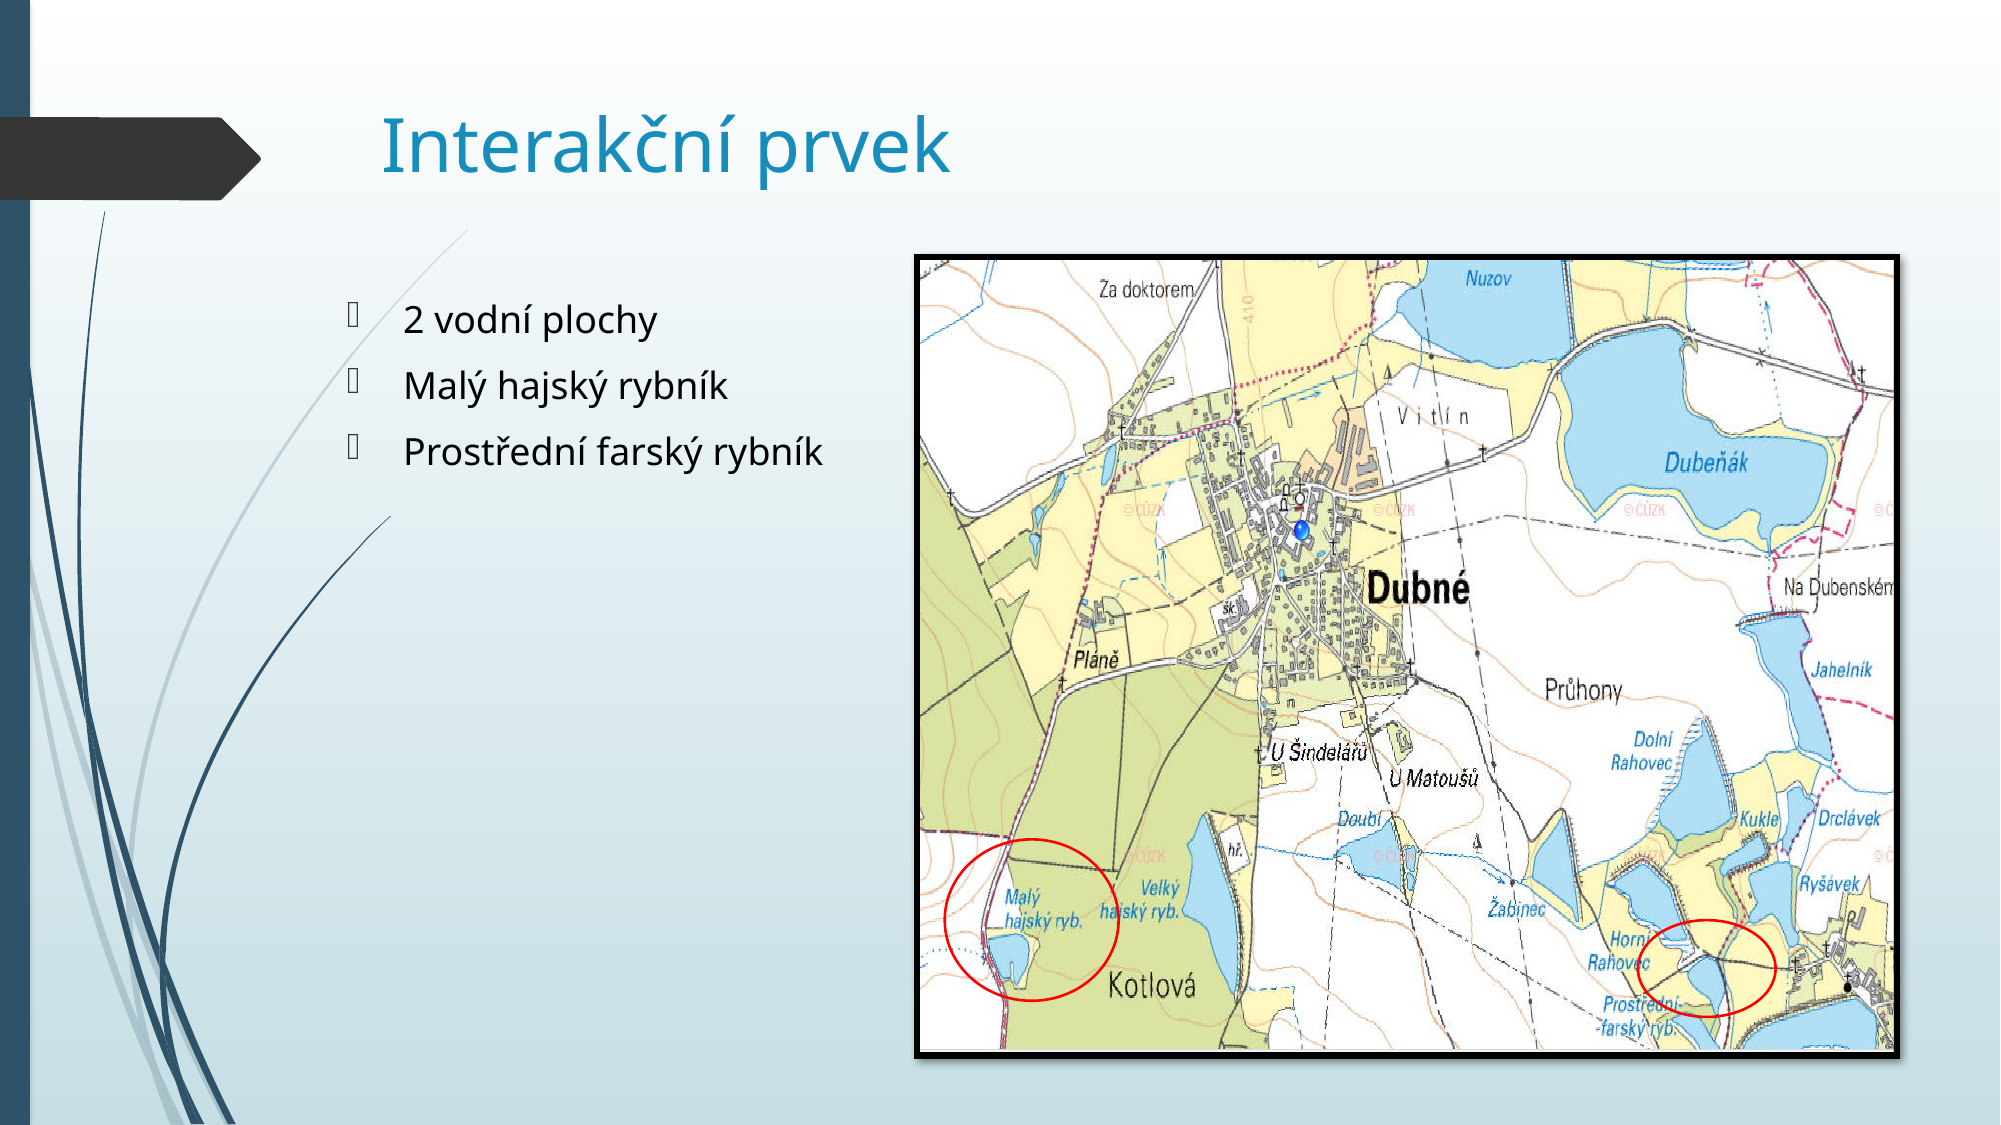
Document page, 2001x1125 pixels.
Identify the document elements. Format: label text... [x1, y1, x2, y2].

list 2 vodní plochy Malý hajský rybník Prostřední farský rybník [331, 288, 912, 909]
picture [919, 259, 1894, 1053]
title Interakční prvek [366, 89, 1828, 288]
